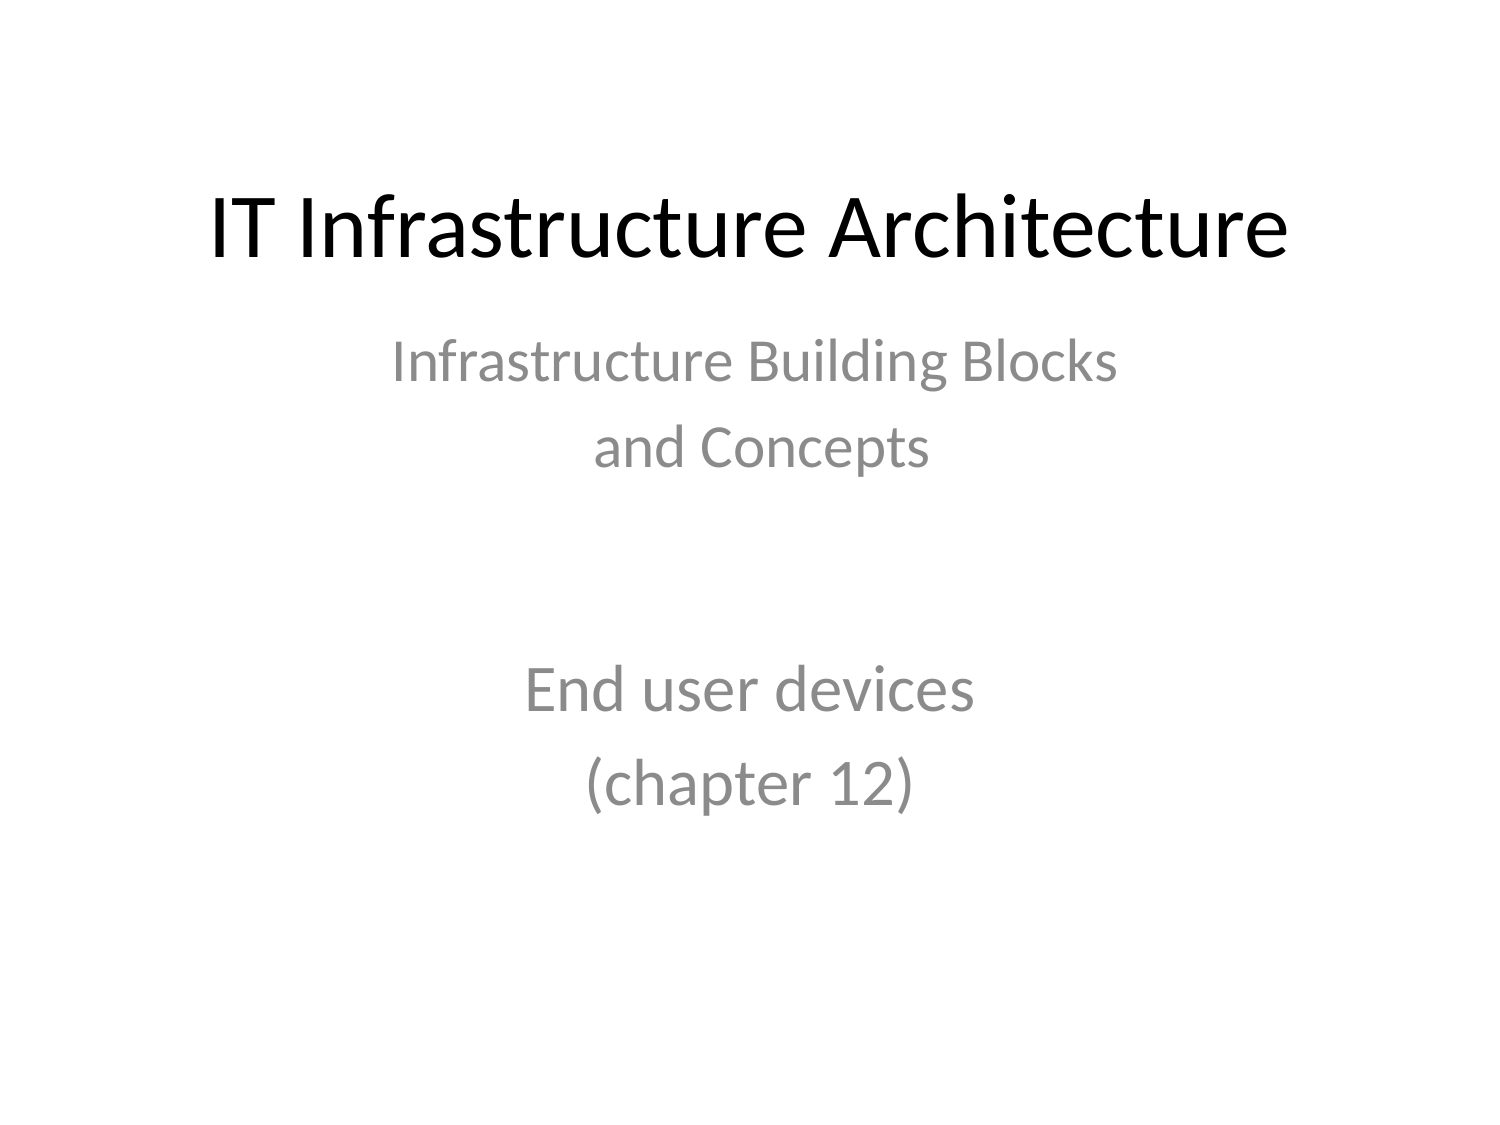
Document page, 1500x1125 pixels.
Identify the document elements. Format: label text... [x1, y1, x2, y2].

text_box Infrastructure Building Blocks and Concepts [237, 312, 1288, 488]
subtitle End user devices (chapter 12) [225, 637, 1275, 925]
title IT Infrastructure Architecture [112, 99, 1388, 342]
